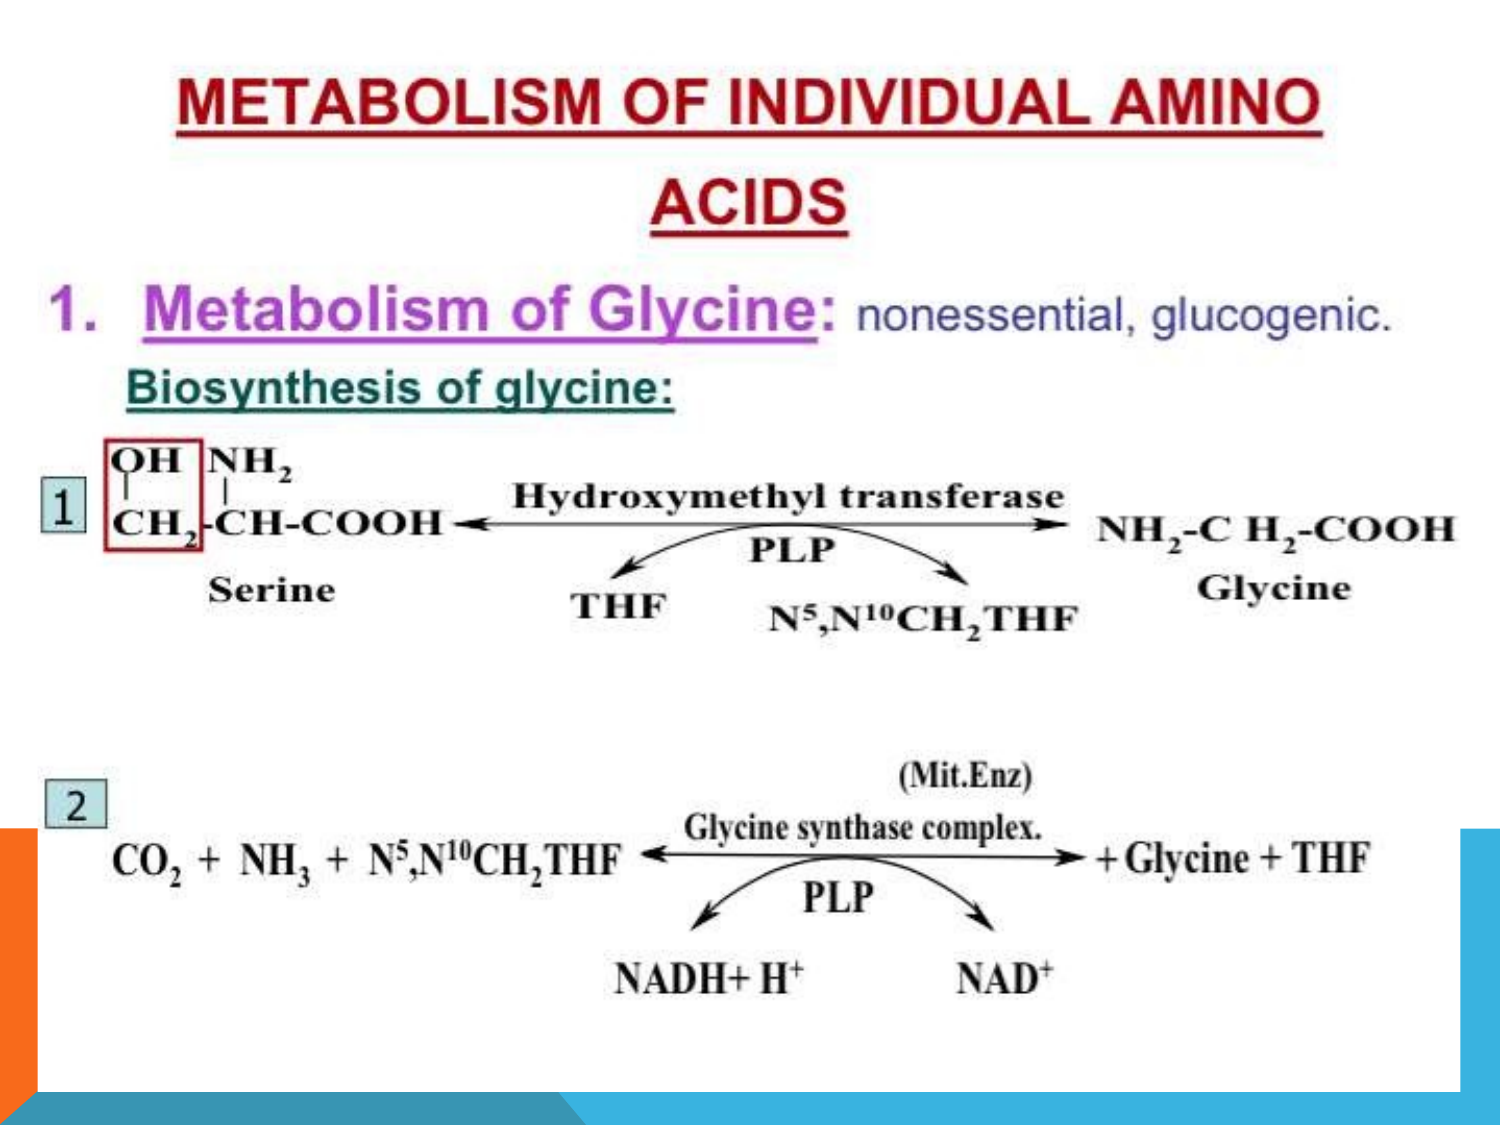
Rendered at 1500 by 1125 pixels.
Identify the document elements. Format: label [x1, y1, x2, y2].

text_box [0, 828, 1500, 1125]
text_box [37, 33, 1461, 1092]
